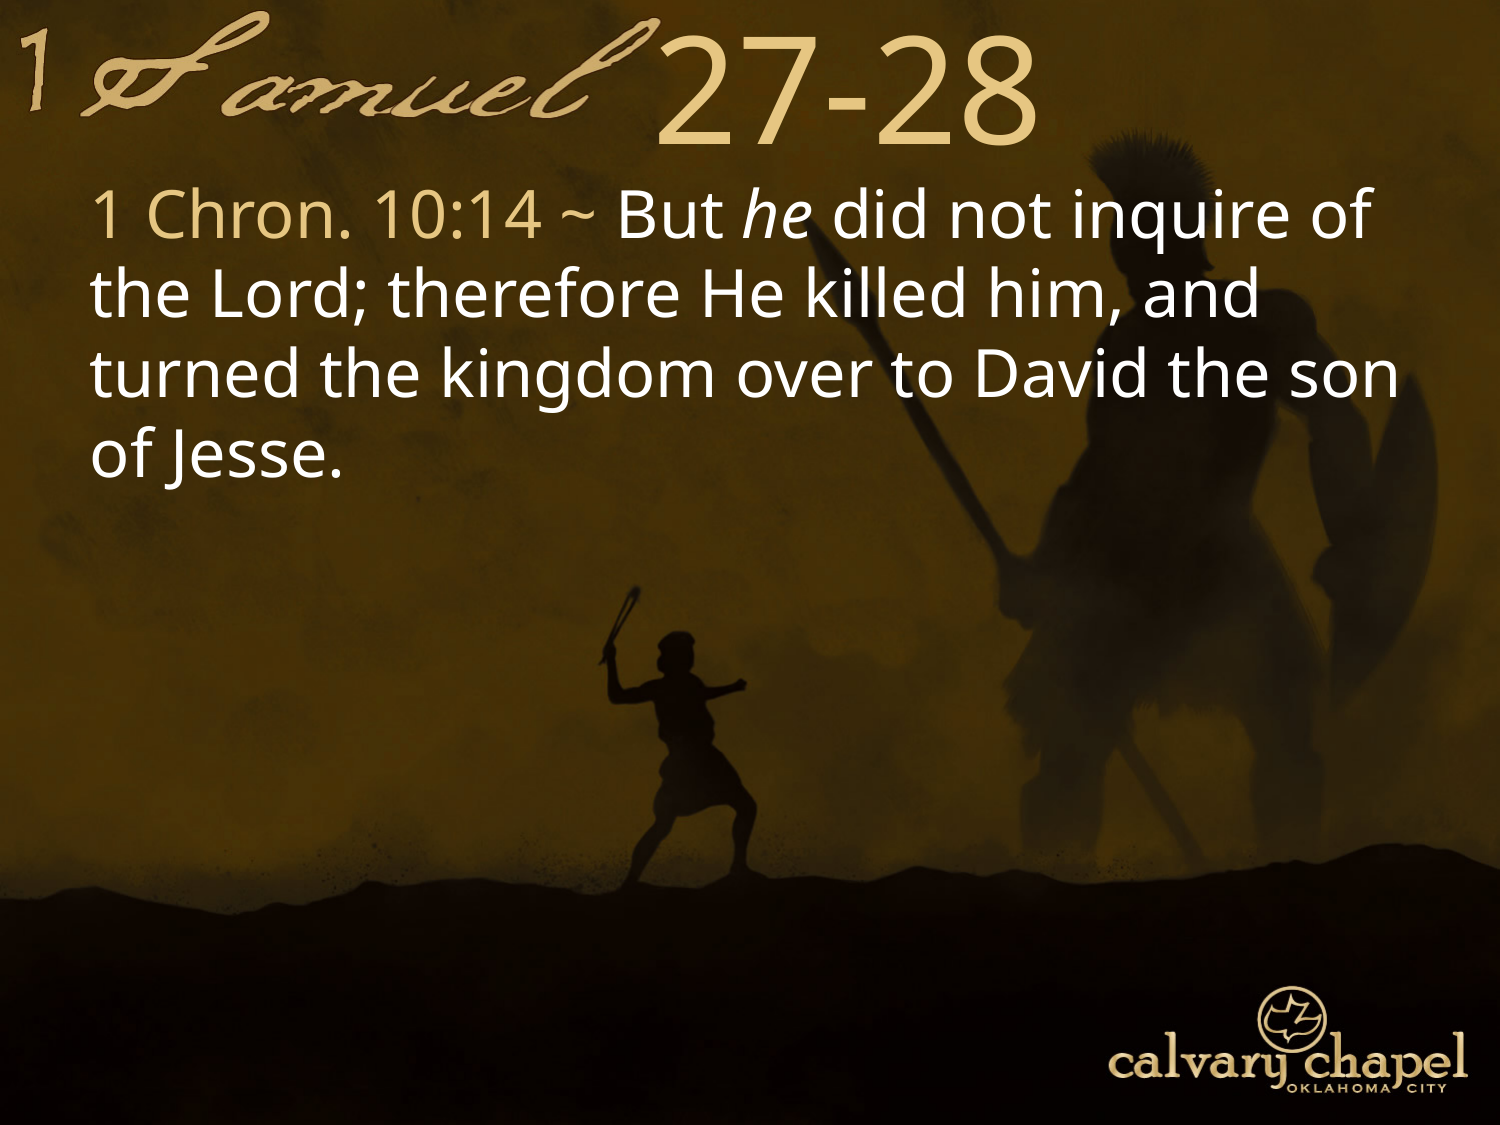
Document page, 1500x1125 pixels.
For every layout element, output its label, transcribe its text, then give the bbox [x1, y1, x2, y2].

text_box 1 Chron. 10:14 ~ But he did not inquire of the Lord; therefore He killed him, and turned the kingdom over to David the son of Jesse. [75, 163, 1439, 499]
picture [0, 0, 1500, 1125]
text_box 27-28 [637, 0, 1450, 183]
